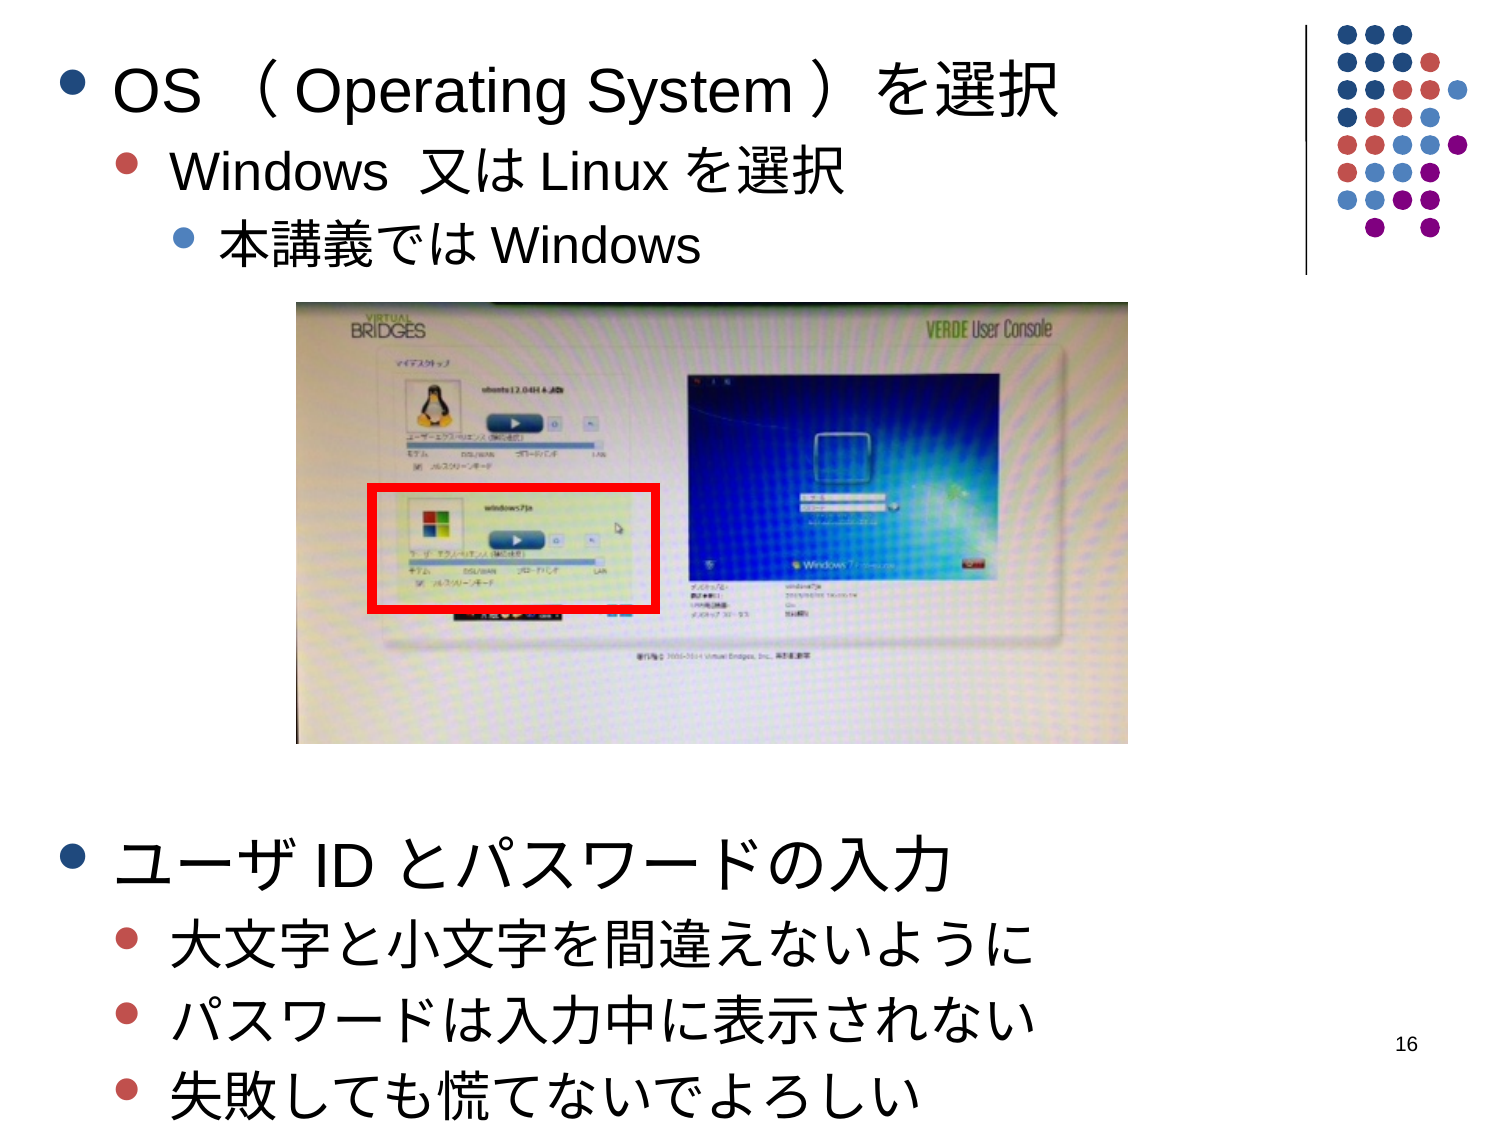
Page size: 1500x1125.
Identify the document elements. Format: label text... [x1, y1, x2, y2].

slide_number 16 [1082, 1022, 1434, 1099]
picture [296, 302, 1129, 744]
list OS（Operating System）を選択 Windows 又はLinuxを選択 本講義ではWindows ユーザIDとパスワードの入力 大文字と小文字を間違えないように パスワードは入力中に表示されない 失敗しても慌てないでよろしい [40, 42, 1500, 1059]
